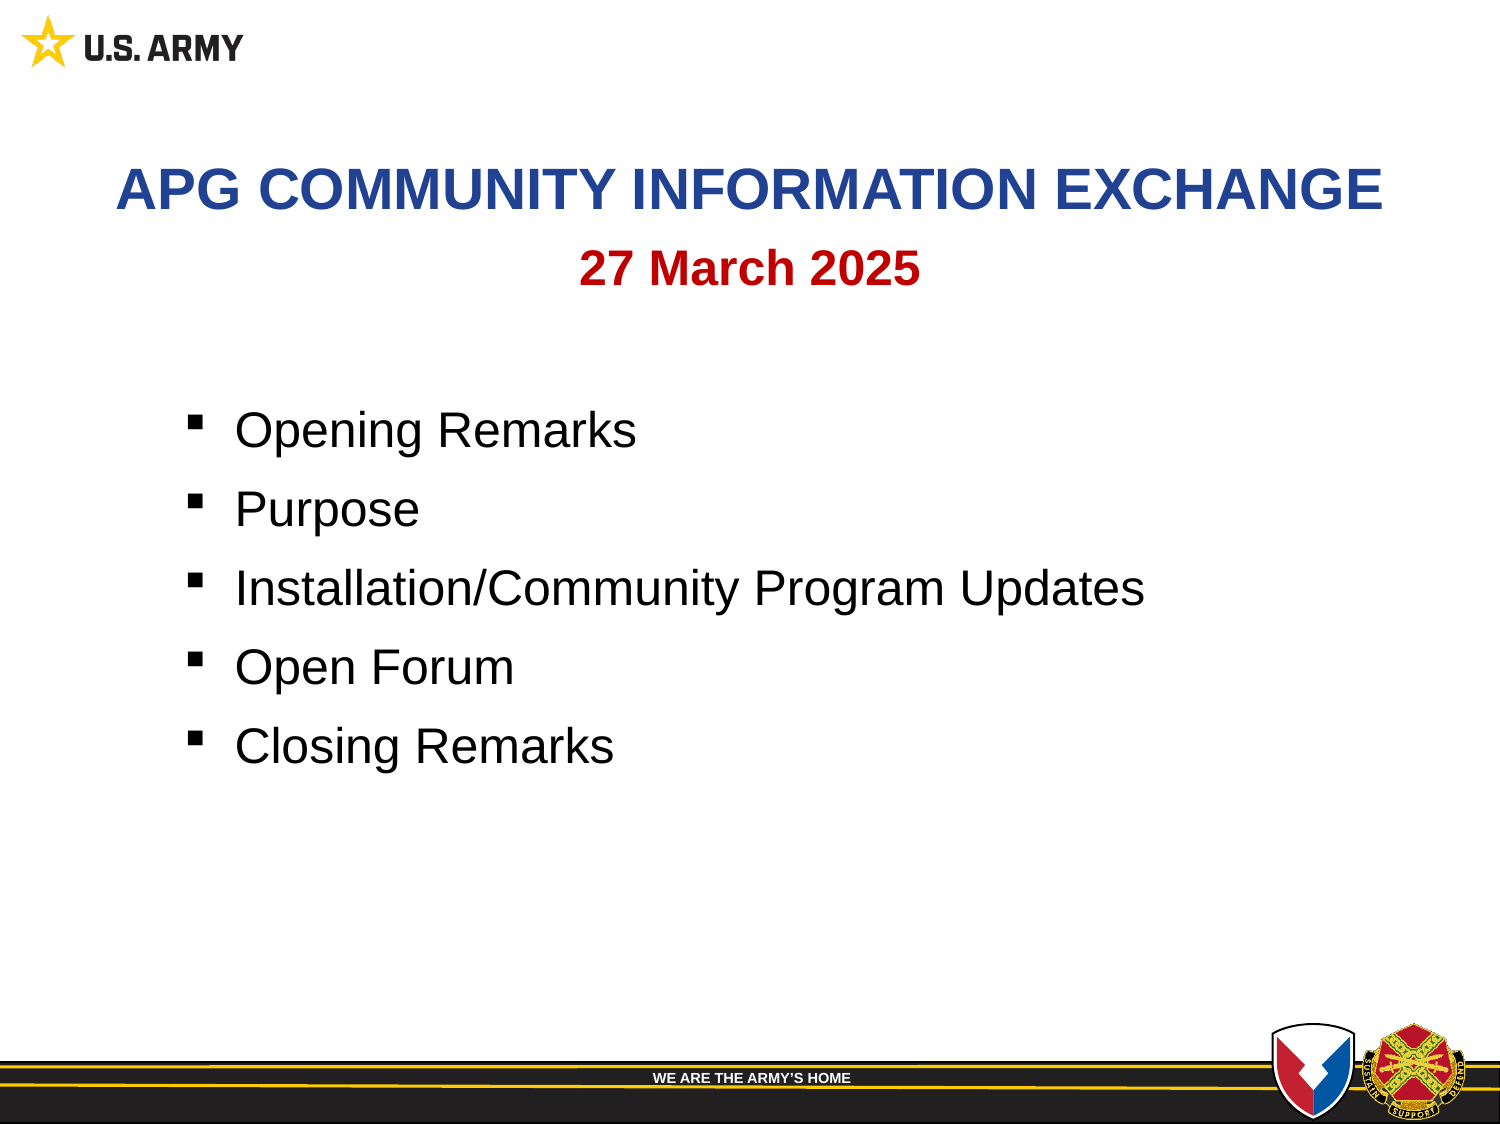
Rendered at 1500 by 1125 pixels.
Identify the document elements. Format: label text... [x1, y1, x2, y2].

picture [0, 0, 269, 93]
picture [1361, 1022, 1466, 1121]
list APG COMMUNITY INFORMATION EXCHANGE 27 March 2025 Opening Remarks Purpose Installation/Community Program Updates Open Forum Closing Remarks [37, 143, 1463, 982]
